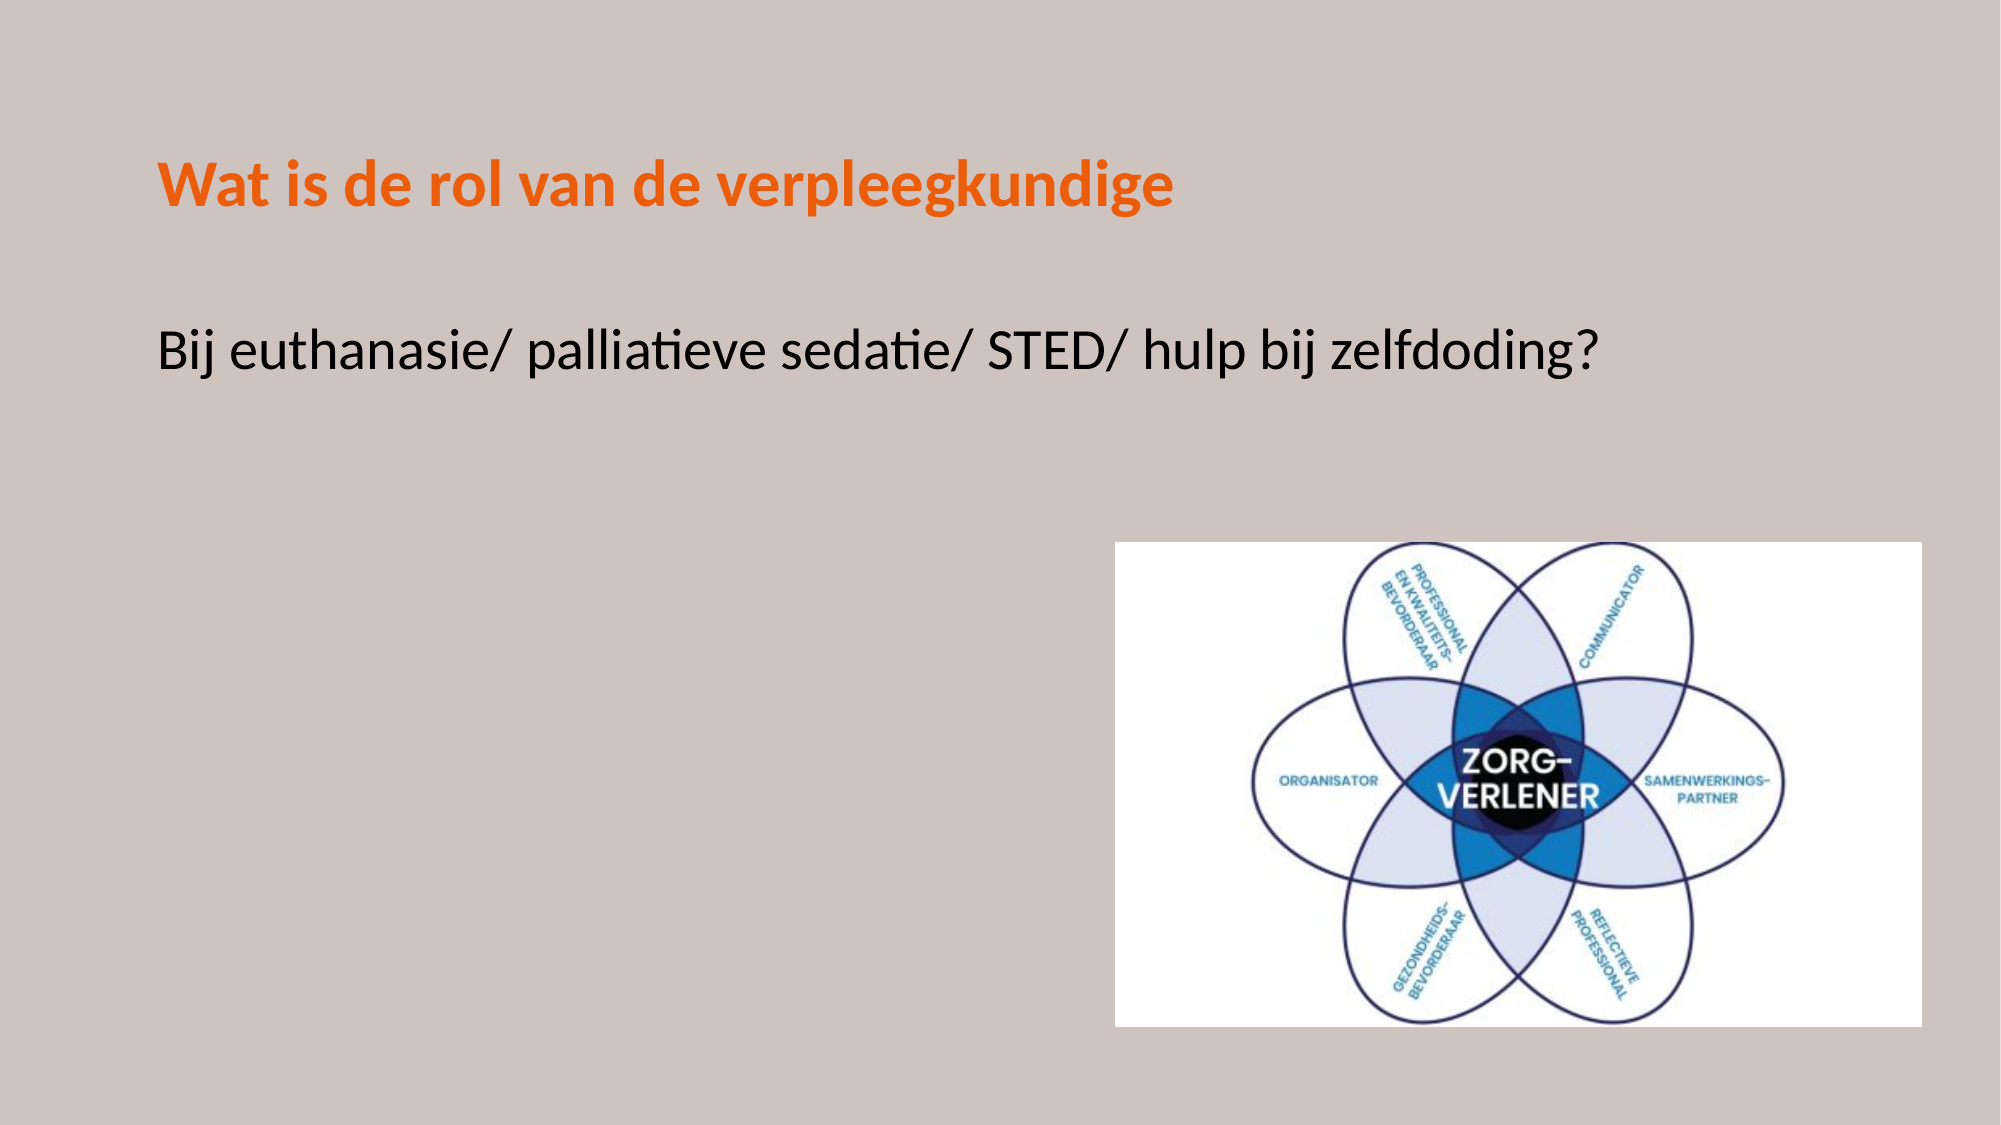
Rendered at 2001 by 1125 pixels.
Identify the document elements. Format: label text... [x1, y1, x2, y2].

list Bij euthanasie/ palliatieve sedatie/ STED/ hulp bij zelfdoding? [142, 312, 1922, 824]
picture [1115, 542, 1922, 1027]
list Wat is de rol van de verpleegkundige [142, 141, 1923, 302]
